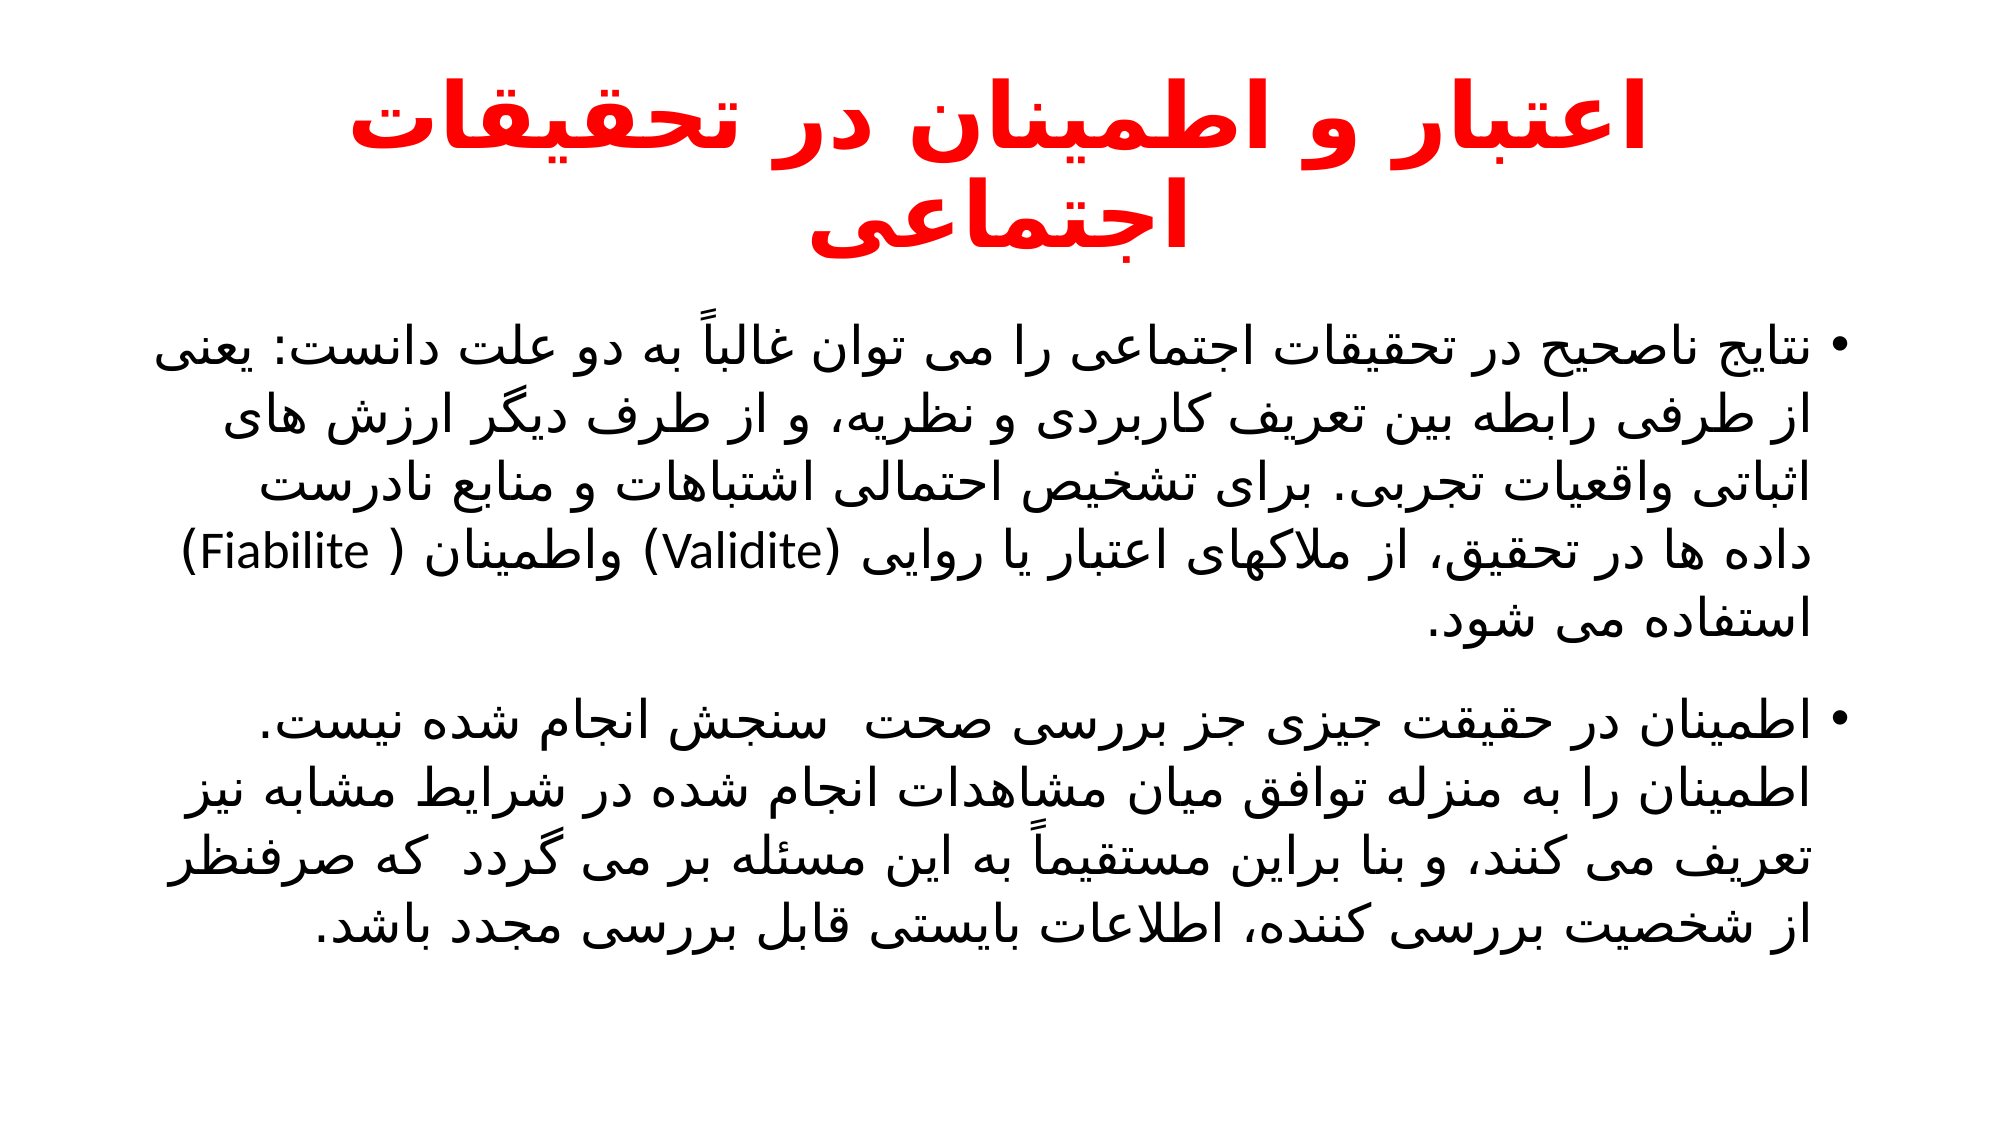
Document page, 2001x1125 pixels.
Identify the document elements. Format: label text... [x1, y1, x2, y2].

list نتایج ناصحیح در تحقیقات اجتماعی را می توان غالباً به دو علت دانست: یعنی از طرفی رابطه بین تعریف کاربردی و نظریه، و از طرف دیگر ارزش های اثباتی واقعیات تجربی. برای تشخیص احتمالی اشتباهات و منابع نادرست داده ها در تحقیق، از ملاکهای اعتبار یا روایی (Validite) واطمینان ( Fiabilite) استفاده می شود. اطمینان در حقیقت جیزی جز بررسی صحت سنجش انجام شده نیست. اطمینان را به منزله توافق میان مشاهدات انجام شده در شرایط مشابه نیز تعریف می کنند، و بنا براین مستقیماً به این مسئله بر می گردد که صرفنظر از شخصیت بررسی کننده، اطلاعات بایستی قابل بررسی مجدد باشد. [137, 299, 1863, 1014]
title اعتبار و اطمینان در تحقیقات اجتماعی [137, 59, 1863, 278]
